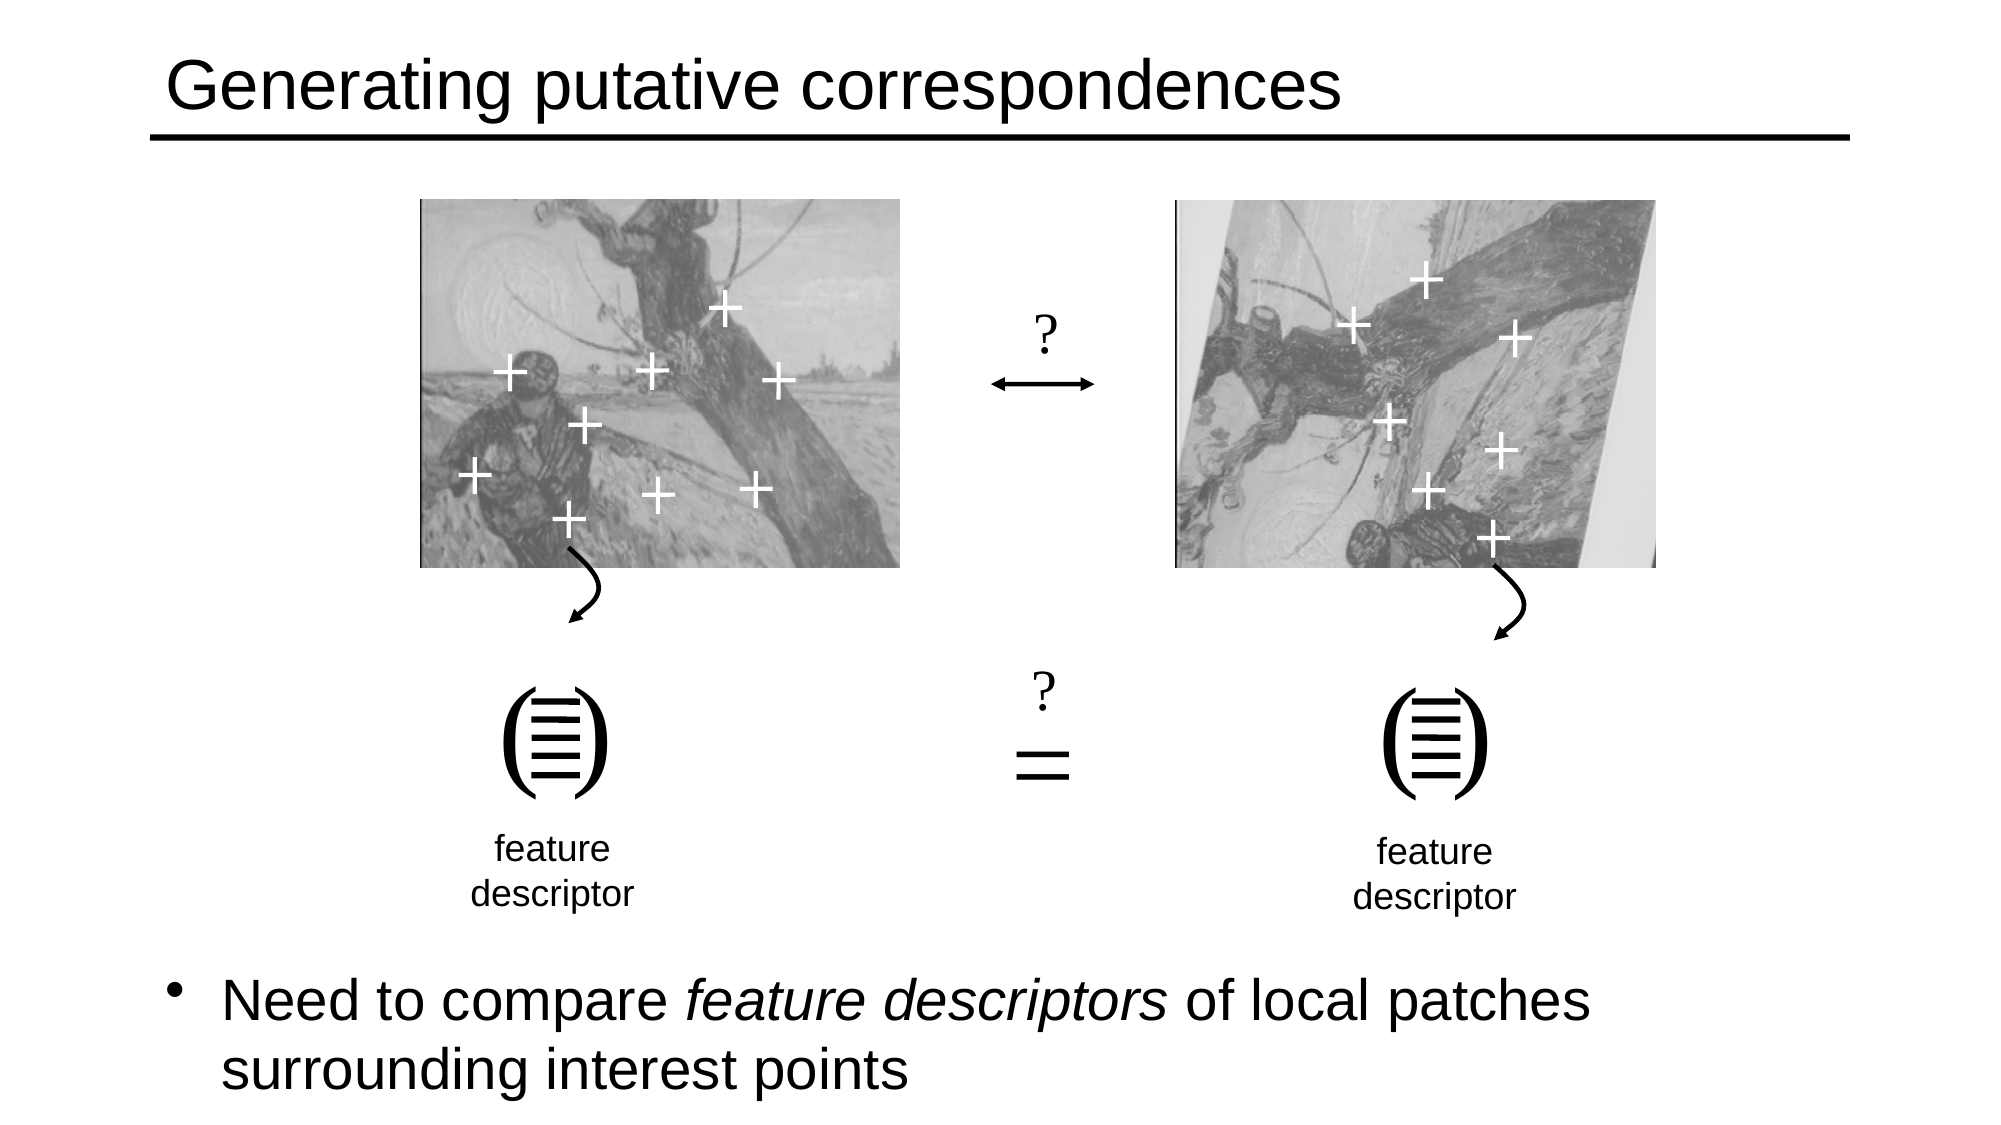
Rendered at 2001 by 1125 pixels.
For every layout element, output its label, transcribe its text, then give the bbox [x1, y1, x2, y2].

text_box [568, 406, 602, 445]
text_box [1409, 260, 1444, 300]
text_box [458, 456, 492, 495]
text_box ? [1003, 644, 1085, 729]
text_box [739, 470, 773, 509]
list Need to compare feature descriptors of local patches surrounding interest points [149, 953, 1826, 1105]
text_box feature descriptor [1337, 819, 1532, 925]
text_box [762, 361, 796, 400]
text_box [493, 353, 528, 392]
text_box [482, 641, 629, 807]
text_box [1498, 319, 1533, 358]
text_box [641, 476, 676, 515]
text_box [1493, 576, 1525, 639]
text_box ? [1005, 287, 1088, 373]
text_box [990, 377, 1095, 391]
text_box = [996, 684, 1091, 834]
text_box feature descriptor [455, 816, 650, 922]
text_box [1337, 306, 1371, 345]
picture [1174, 200, 1656, 568]
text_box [708, 289, 743, 328]
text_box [635, 352, 670, 391]
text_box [1373, 402, 1407, 442]
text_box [1484, 431, 1519, 470]
picture [419, 199, 901, 568]
title Generating putative correspondences [149, 12, 1851, 151]
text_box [552, 500, 587, 539]
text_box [1363, 640, 1510, 808]
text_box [1411, 471, 1446, 510]
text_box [1476, 519, 1511, 558]
text_box [568, 577, 599, 624]
